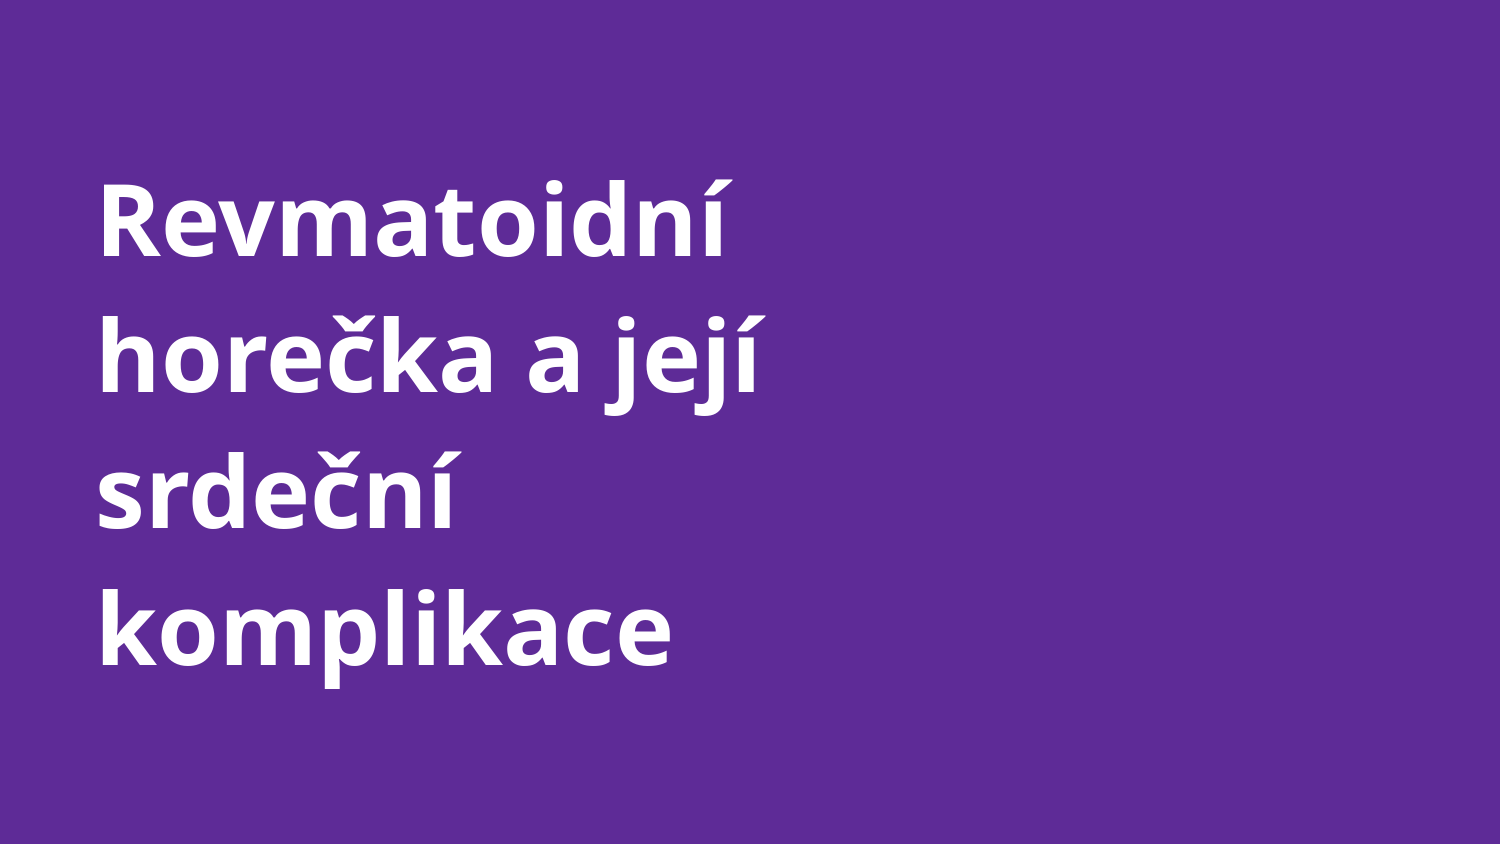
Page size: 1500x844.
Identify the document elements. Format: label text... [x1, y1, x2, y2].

title Revmatoidní horečka a její srdeční komplikace [80, 86, 1000, 758]
